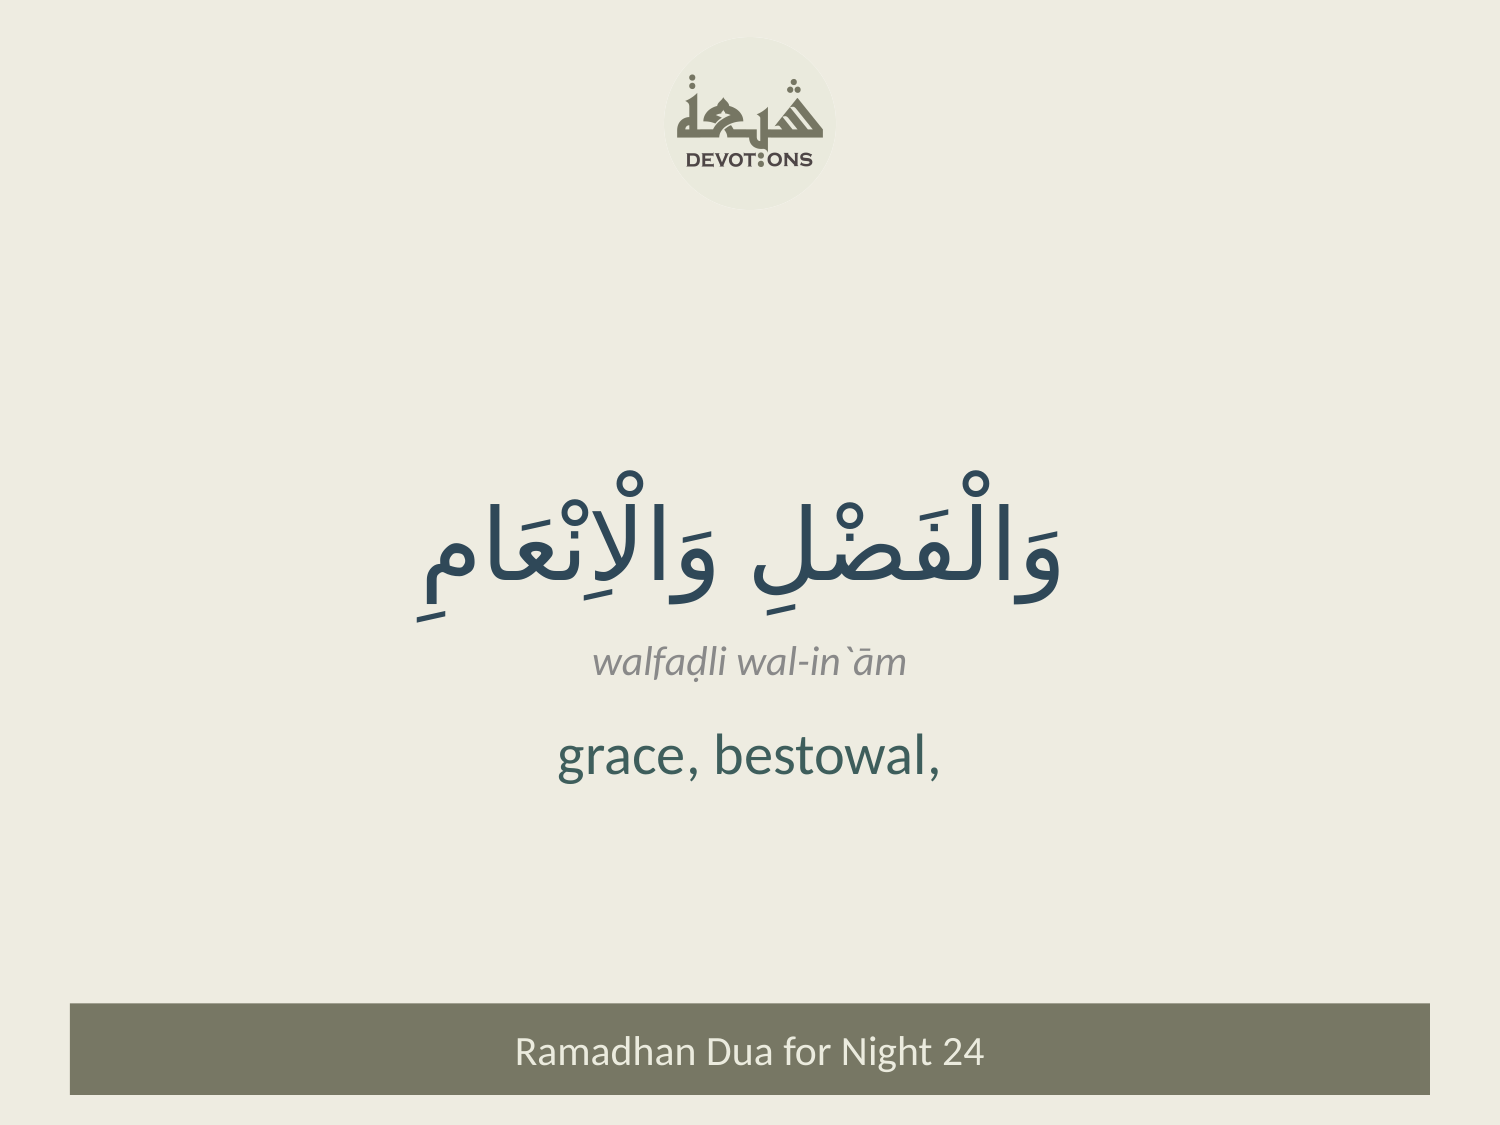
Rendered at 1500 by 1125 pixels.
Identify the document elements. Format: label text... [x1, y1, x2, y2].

list Ramadhan Dua for Night 24 [69, 1003, 1430, 1095]
picture [656, 29, 844, 203]
list وَالْفَضْلِ وَالْاِنْعَامِ walfaḍli wal-in`ām grace, bestowal, [69, 203, 1430, 1003]
